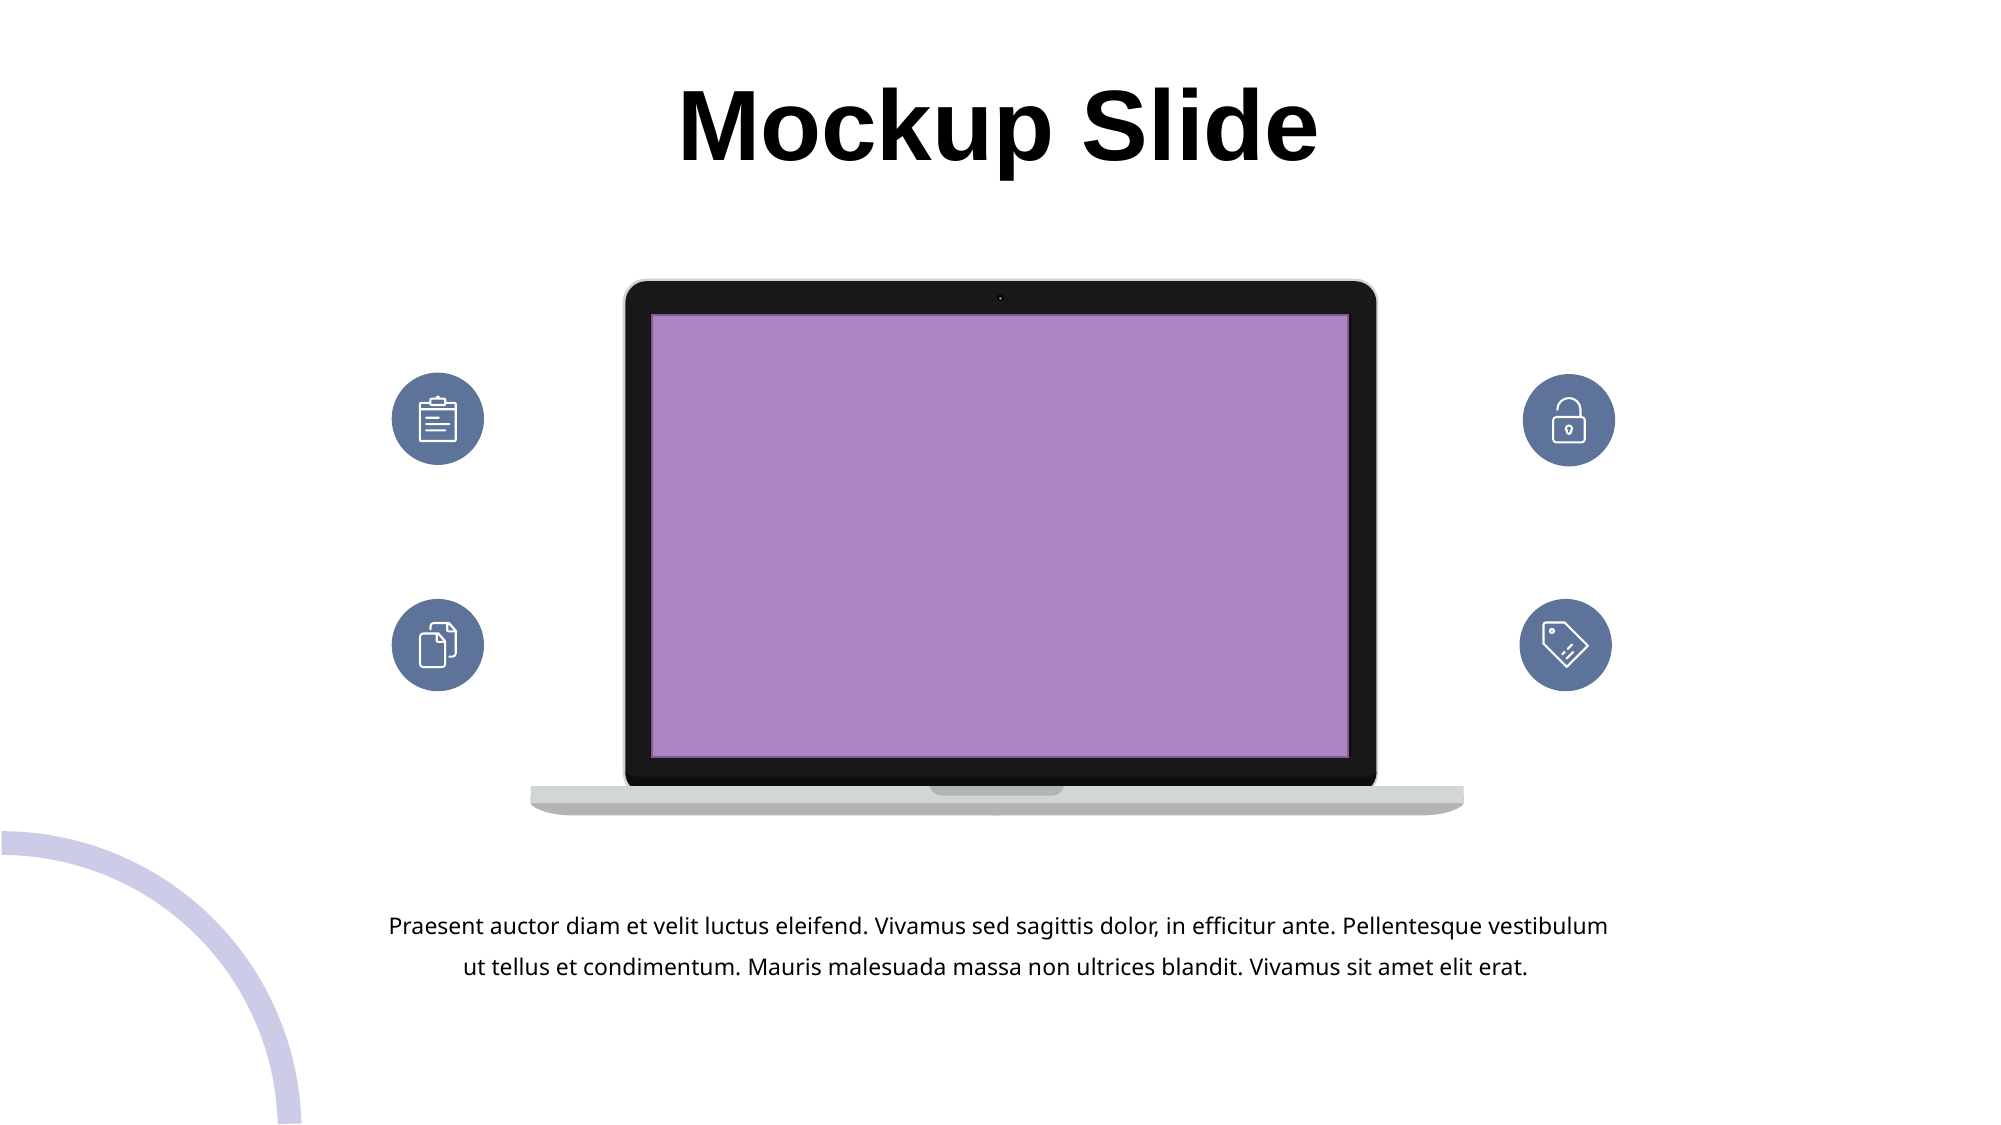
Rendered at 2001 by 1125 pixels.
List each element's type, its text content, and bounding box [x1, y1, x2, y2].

text_box [651, 315, 1348, 757]
text_box [1, 831, 302, 1125]
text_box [1519, 598, 1613, 692]
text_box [391, 372, 485, 466]
text_box Praesent auctor diam et velit luctus eleifend. Vivamus sed sagittis dolor, in efficitur ante. Pellentesque vestibulum ut tellus et condimentum. Mauris malesuada massa non ultrices blandit. Vivamus sit amet elit erat. [365, 890, 1633, 984]
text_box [1522, 373, 1616, 467]
text_box Mockup Slide [631, 52, 1368, 205]
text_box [391, 598, 485, 692]
